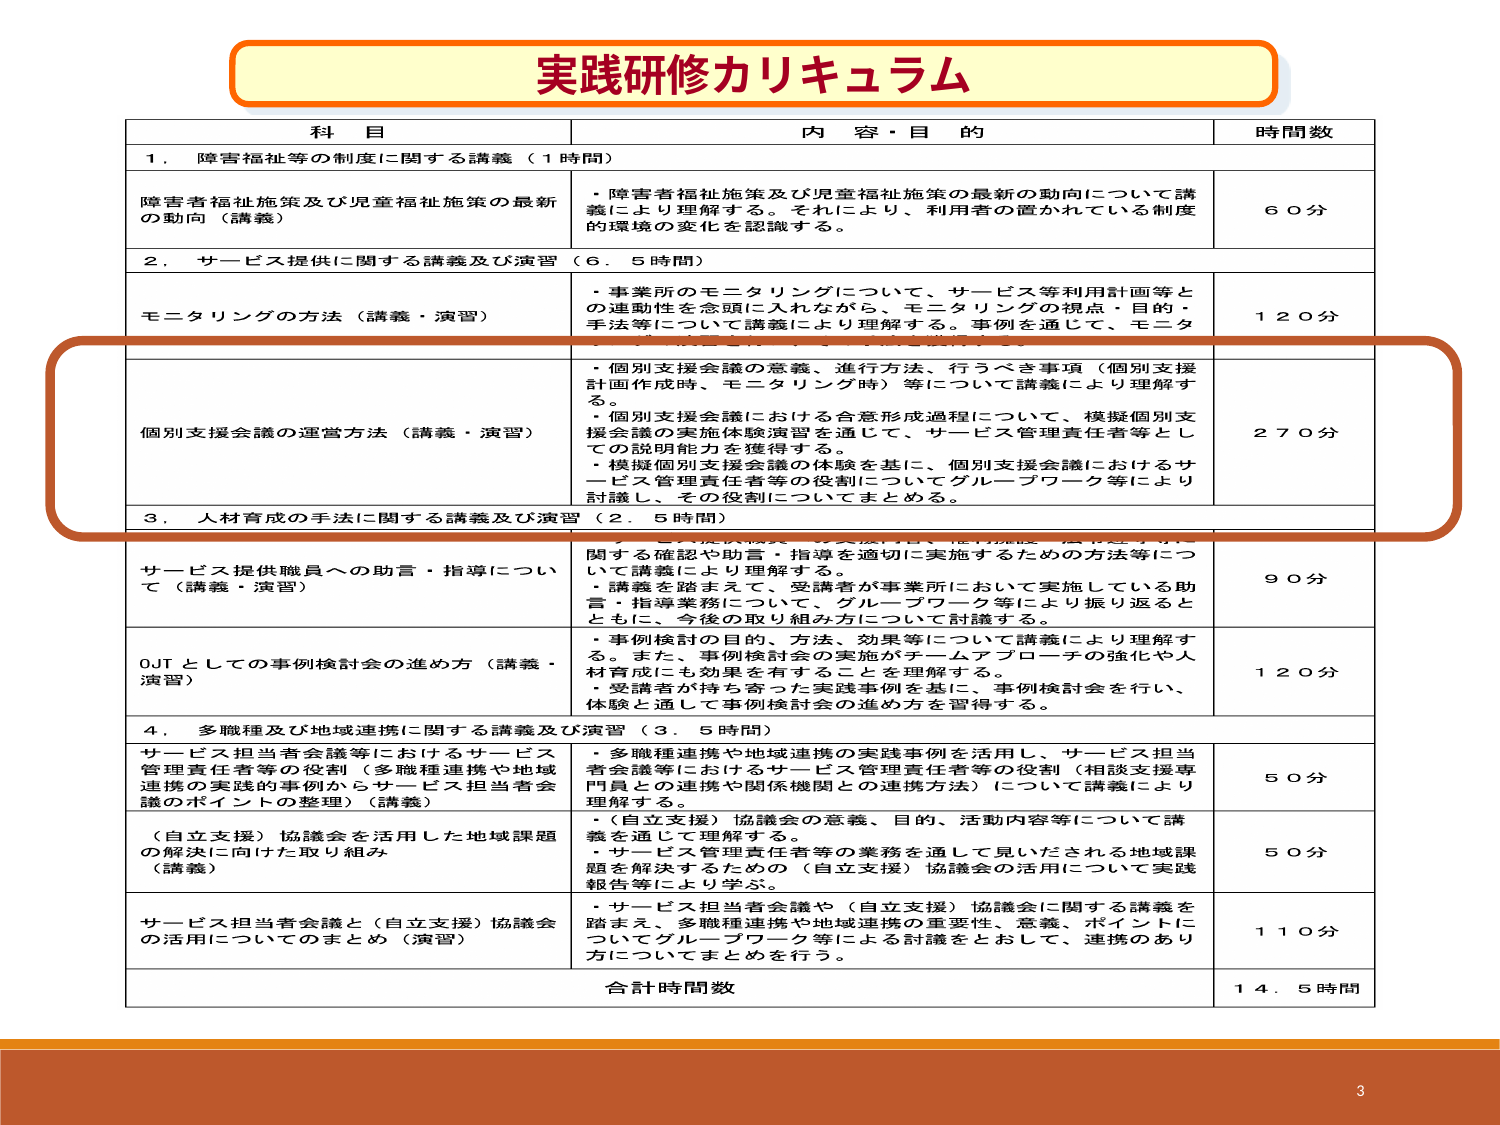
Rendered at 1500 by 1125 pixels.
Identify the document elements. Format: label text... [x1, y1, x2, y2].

picture [117, 114, 1383, 1011]
text_box [1393, 339, 1459, 539]
text_box [48, 339, 114, 539]
slide_number 3 [1218, 1059, 1380, 1120]
text_box 実践研修カリキュラム [232, 42, 1276, 105]
